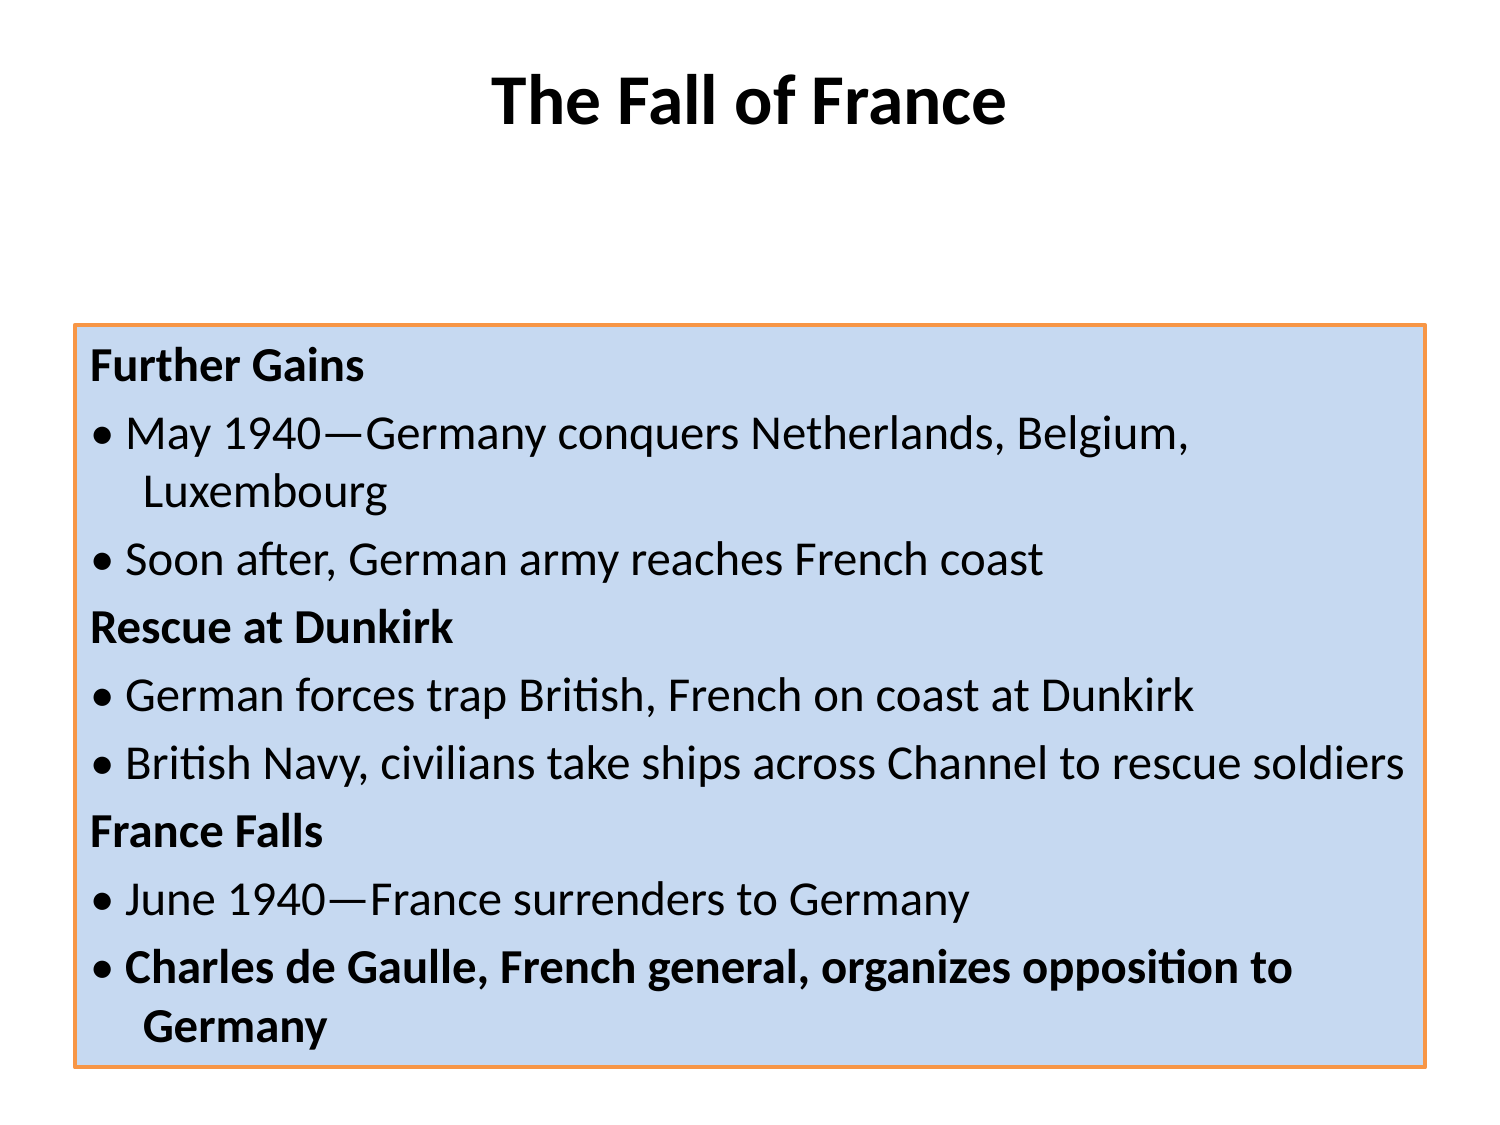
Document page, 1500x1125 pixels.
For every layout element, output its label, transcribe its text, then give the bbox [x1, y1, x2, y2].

list Further Gains • May 1940—Germany conquers Netherlands, Belgium, Luxembourg • Soon after, German army reaches French coast Rescue at Dunkirk • German forces trap British, French on coast at Dunkirk • British Navy, civilians take ships across Channel to rescue soldiers France Falls • June 1940—France surrenders to Germany • Charles de Gaulle, French general, organizes opposition to Germany [73, 323, 1427, 1069]
title The Fall of France [75, 45, 1425, 233]
